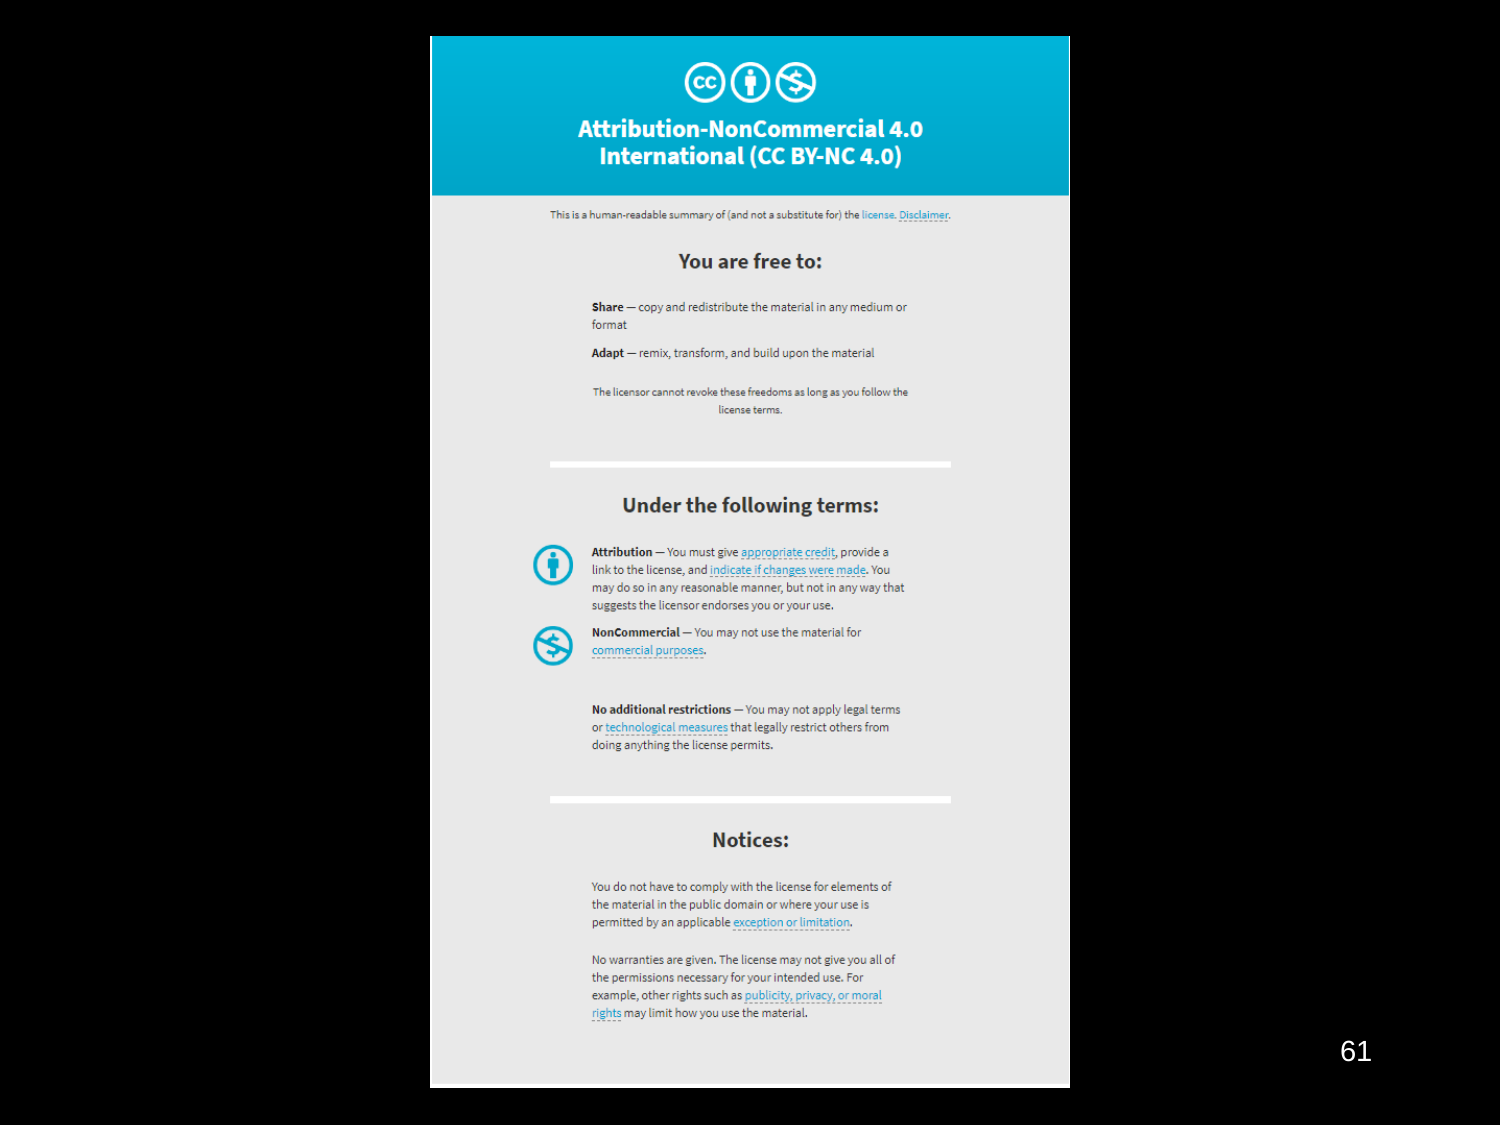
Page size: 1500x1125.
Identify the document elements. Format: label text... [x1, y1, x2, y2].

picture [430, 36, 1070, 1089]
slide_number 61 [1074, 1024, 1388, 1101]
